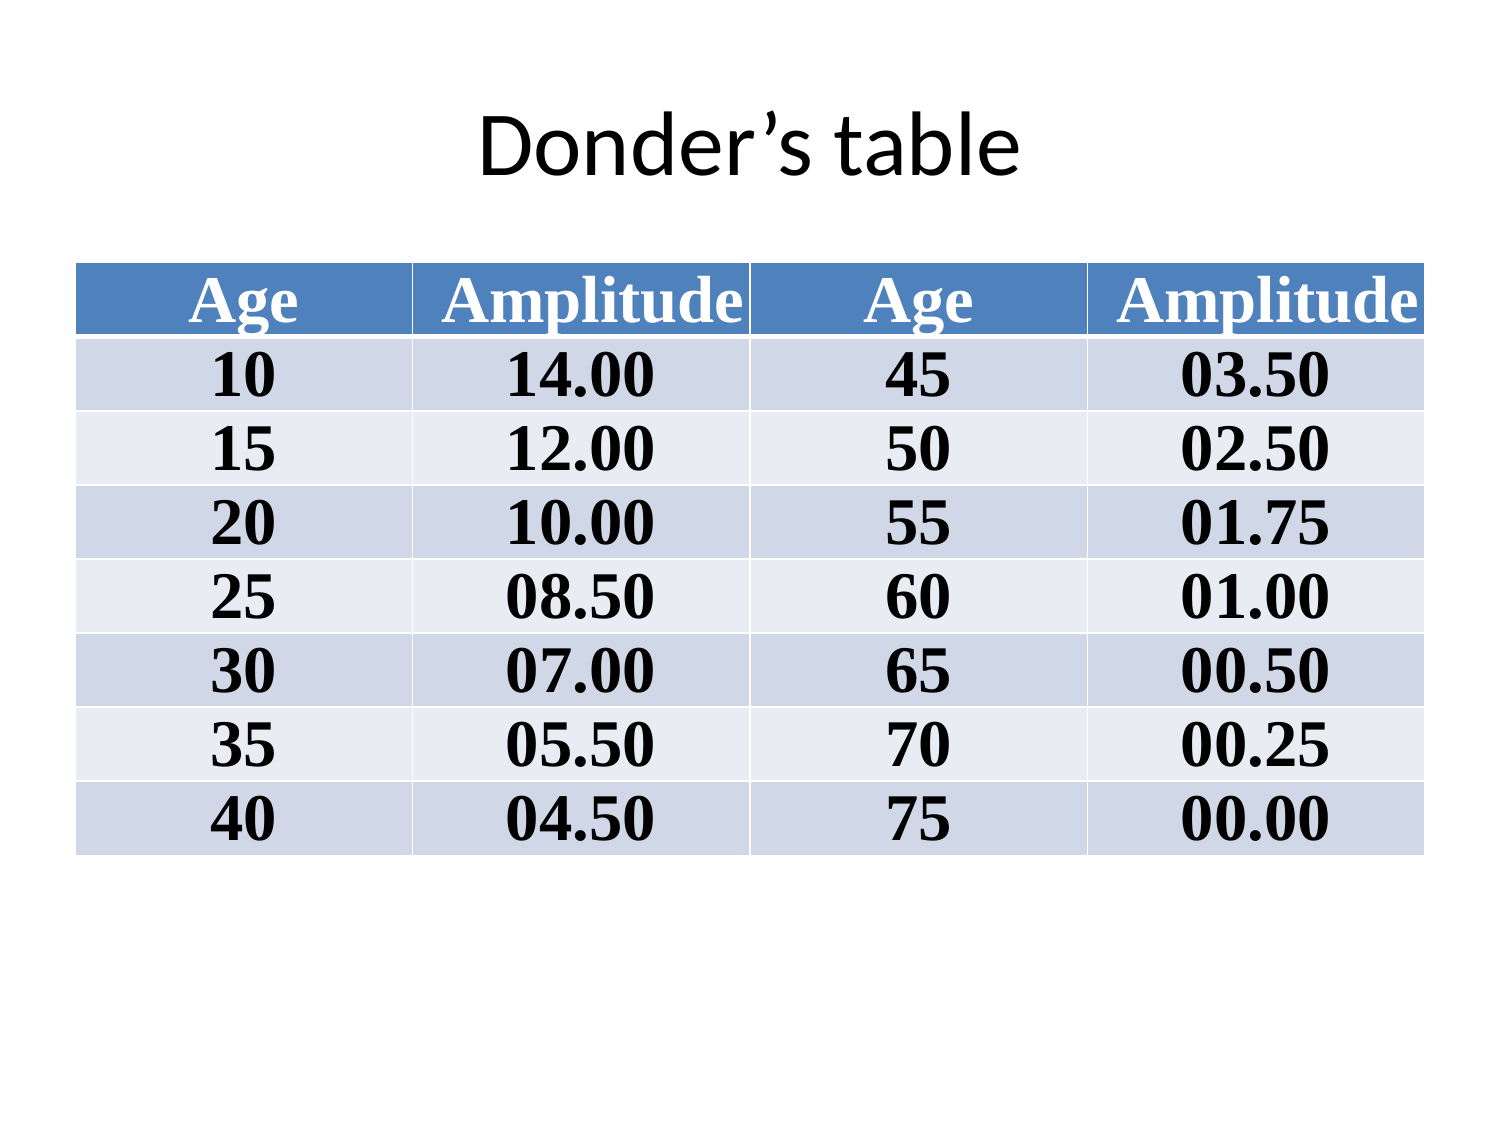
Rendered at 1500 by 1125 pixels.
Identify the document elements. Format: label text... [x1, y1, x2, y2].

table_cell 07.00 [413, 634, 749, 706]
table_cell 04.50 [413, 782, 749, 855]
table_cell 00.25 [1088, 708, 1424, 780]
table_cell 14.00 [413, 339, 749, 410]
table_cell 02.50 [1088, 412, 1424, 484]
table_cell 08.50 [413, 560, 749, 632]
table_cell 55 [751, 486, 1087, 558]
table_cell 35 [76, 708, 412, 780]
table_cell 65 [751, 634, 1087, 706]
table_cell 10.00 [413, 486, 749, 558]
table_cell 50 [751, 412, 1087, 484]
table_cell 10 [76, 339, 412, 410]
table_cell 25 [76, 560, 412, 632]
table_cell 70 [751, 708, 1087, 780]
table_cell 30 [76, 634, 412, 706]
table_cell 00.50 [1088, 634, 1424, 706]
table_header Age [751, 263, 1087, 334]
table_cell 00.00 [1088, 782, 1424, 855]
table_cell 12.00 [413, 412, 749, 484]
table_cell 60 [751, 560, 1087, 632]
table_cell 45 [751, 339, 1087, 410]
table_cell 03.50 [1088, 339, 1424, 410]
table_header Age [76, 263, 412, 334]
table_cell 40 [76, 782, 412, 855]
title Donder’s table [75, 45, 1425, 233]
table_cell 01.75 [1088, 486, 1424, 558]
table_cell 15 [76, 412, 412, 484]
table_cell 20 [76, 486, 412, 558]
table_header Amplitude [1088, 263, 1424, 334]
table_cell 75 [751, 782, 1087, 855]
table_header Amplitude [413, 263, 749, 334]
table_cell 01.00 [1088, 560, 1424, 632]
table_cell 05.50 [413, 708, 749, 780]
